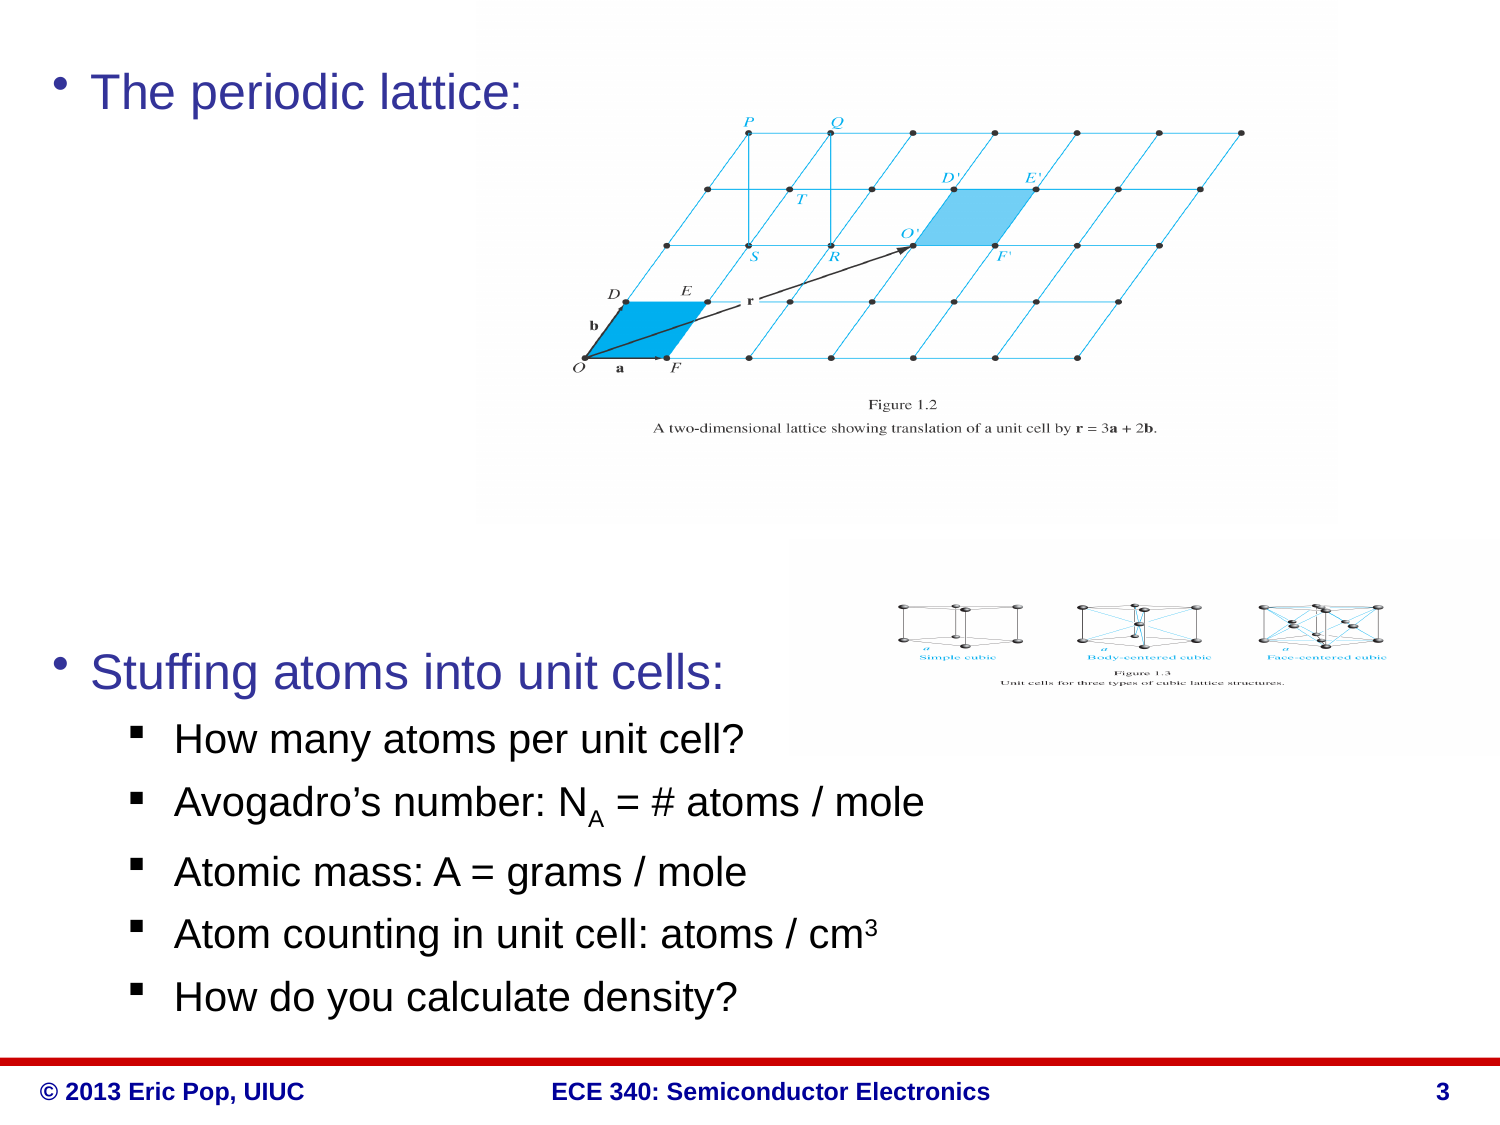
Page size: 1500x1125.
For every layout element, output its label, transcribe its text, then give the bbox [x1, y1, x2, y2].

picture [475, 0, 1338, 525]
list The periodic lattice: Stuffing atoms into unit cells: How many atoms per unit cell? Avogadro’s number: NA = # atoms / mole Atomic mass: A = grams / mole Atom counting in unit cell: atoms / cm3 How do you calculate density? [36, 51, 1388, 1043]
slide_number 3 [1362, 1075, 1451, 1106]
picture [788, 539, 1500, 757]
